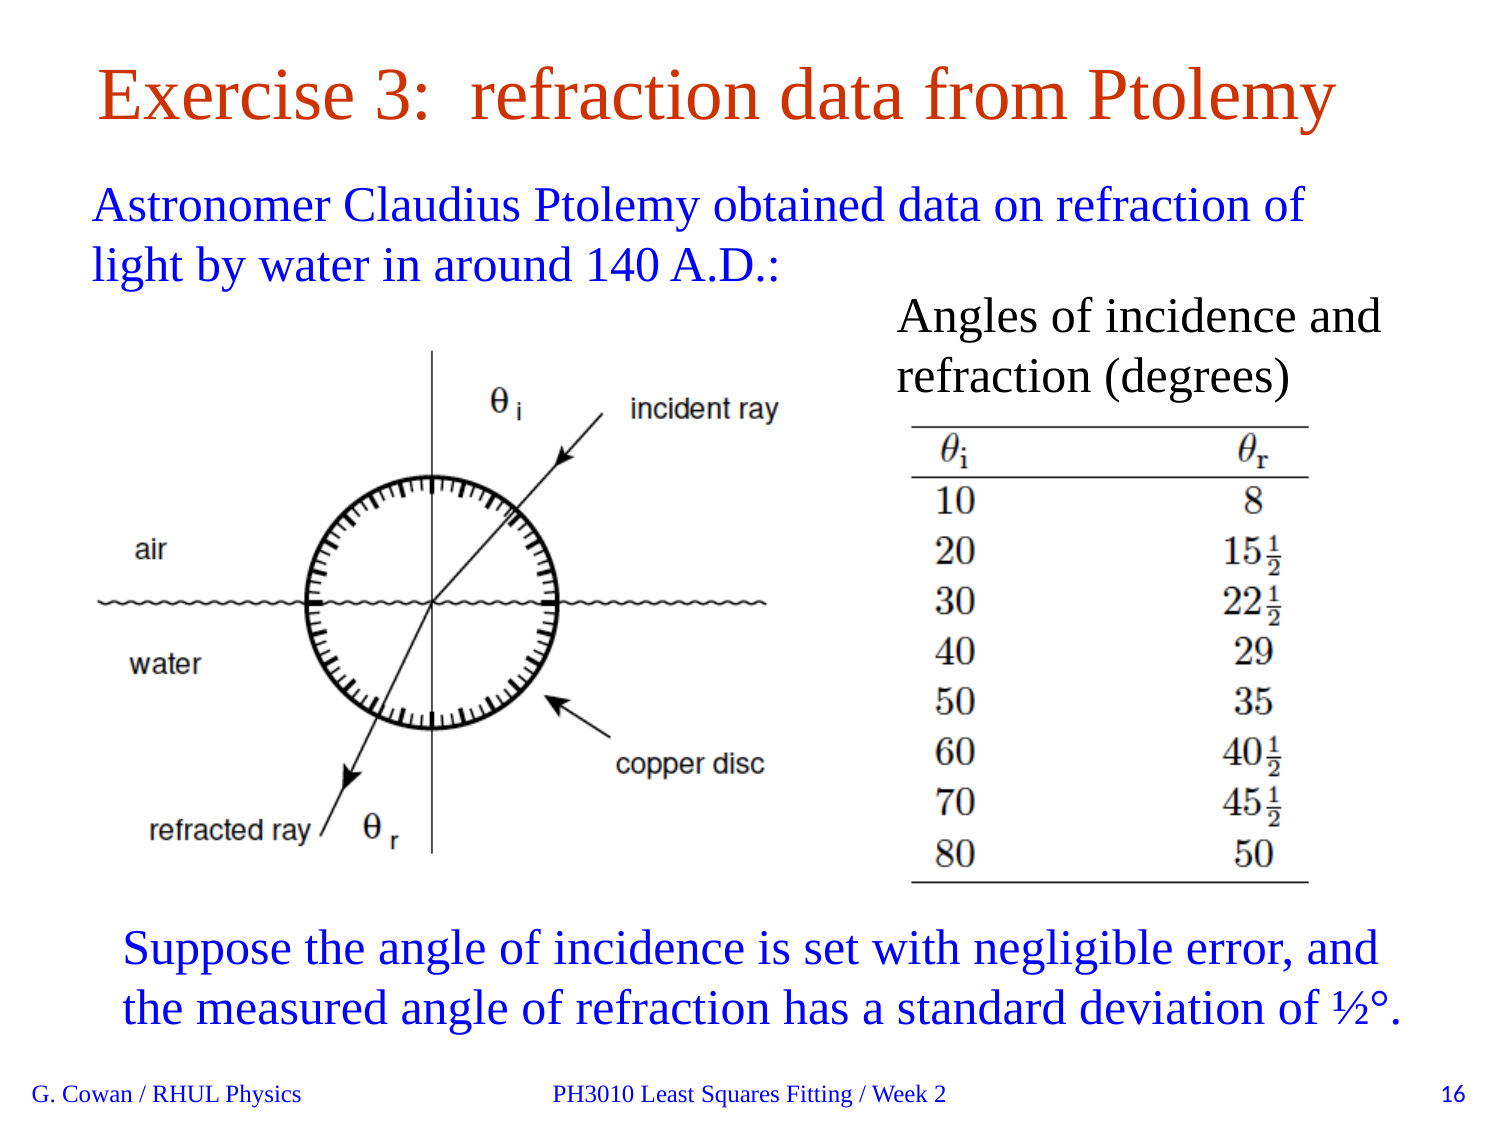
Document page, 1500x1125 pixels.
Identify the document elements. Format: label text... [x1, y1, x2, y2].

text_box Suppose the angle of incidence is set with negligible error, and the measured angle of refraction has a standard deviation of ½°. [107, 907, 1418, 1043]
text_box Angles of incidence and refraction (degrees) [881, 275, 1397, 410]
text_box Astronomer Claudius Ptolemy obtained data on refraction of light by water in around 140 A.D.: [76, 163, 1451, 299]
footer PH3010 Least Squares Fitting / Week 2 [512, 1062, 988, 1123]
picture [92, 341, 790, 860]
text_box Exercise 3: refraction data from Ptolemy [80, 39, 1356, 140]
slide_number G. Cowan / RHUL Physics [16, 1062, 367, 1123]
slide_number 16 [1130, 1062, 1481, 1123]
picture [888, 399, 1335, 912]
